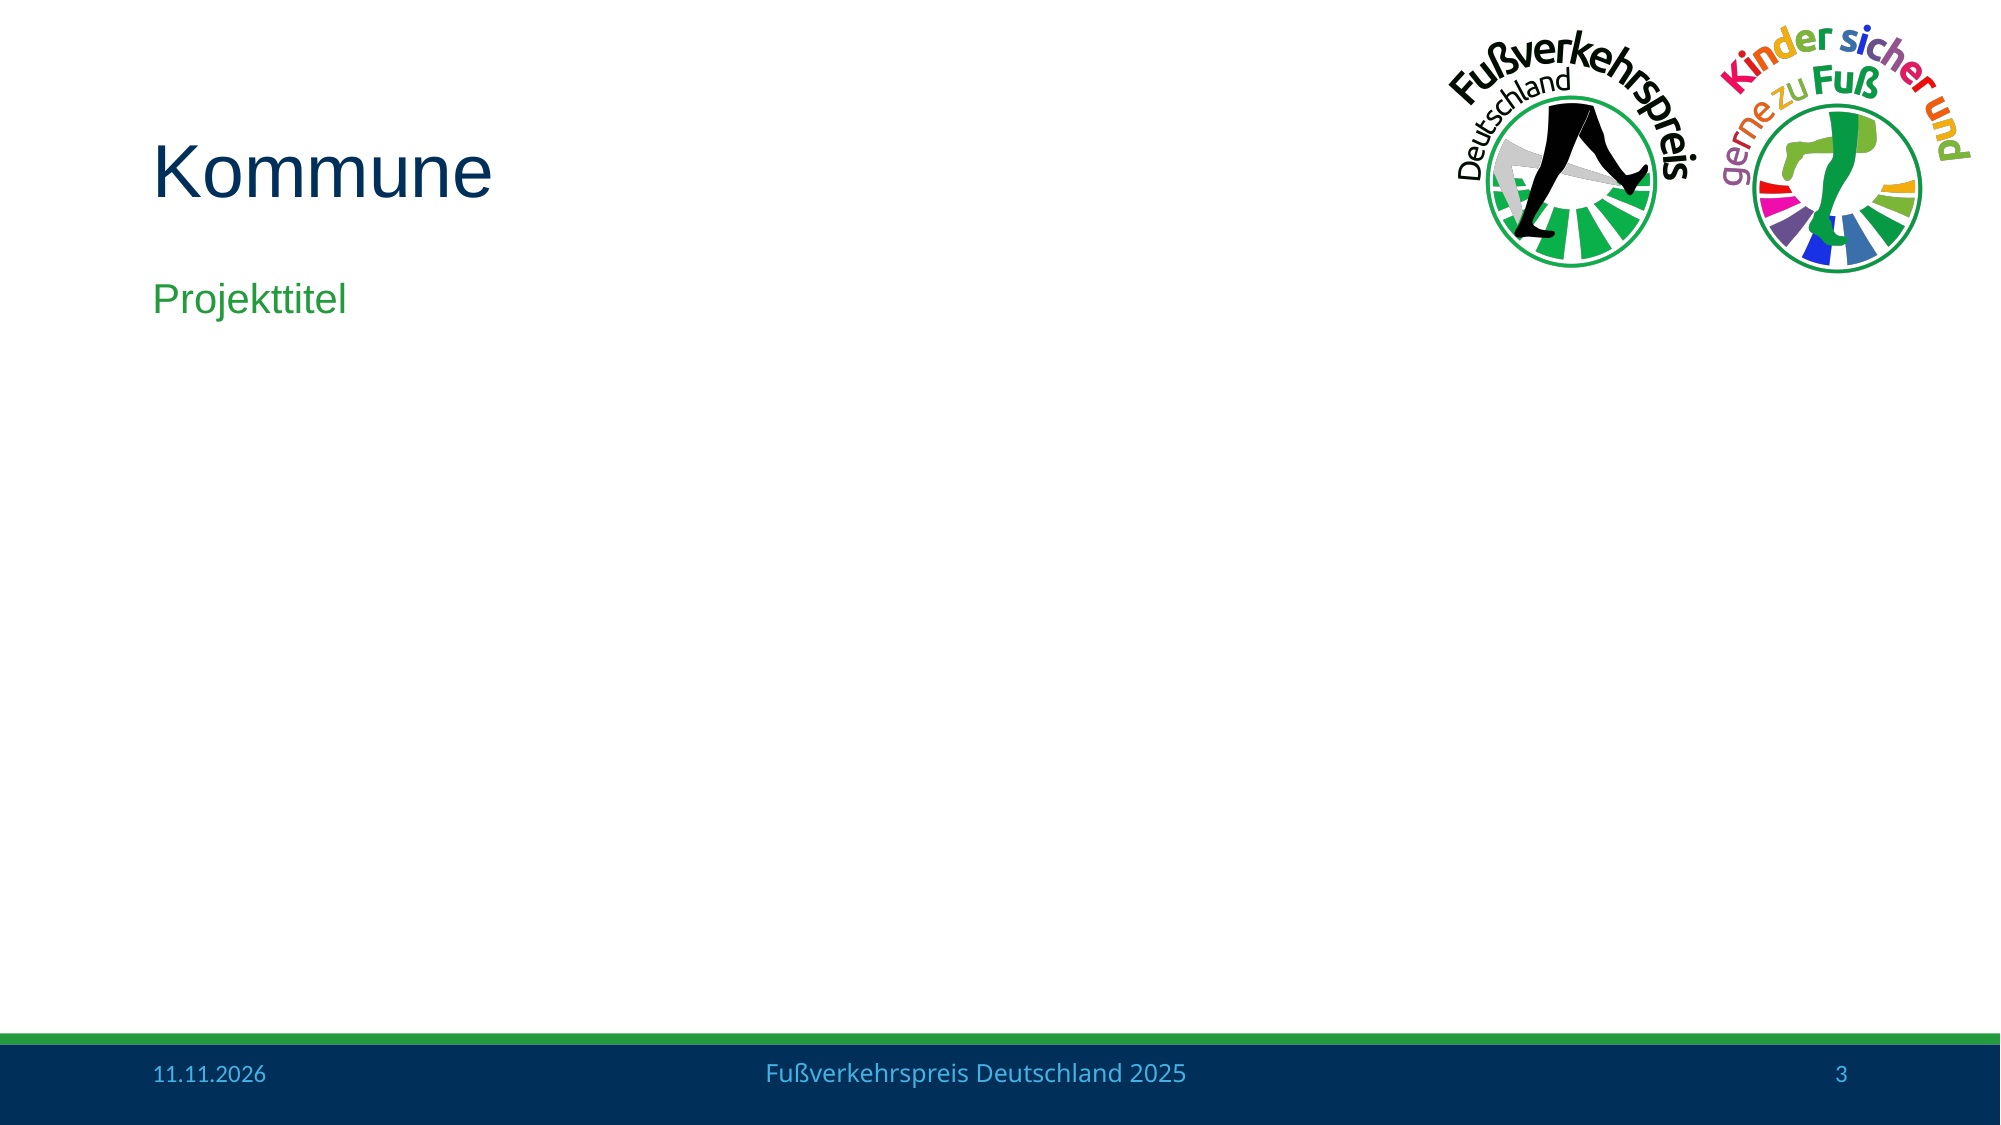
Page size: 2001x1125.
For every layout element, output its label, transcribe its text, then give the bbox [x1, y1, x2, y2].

slide_number 3 [1412, 1042, 1863, 1103]
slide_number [137, 1042, 588, 1103]
picture [1447, 22, 1699, 275]
title Kommune [137, 91, 1390, 222]
picture [1719, 22, 1972, 275]
text_box Projekttitel [137, 264, 658, 330]
footer Fußverkehrspreis Deutschland 2025 [638, 1042, 1314, 1103]
